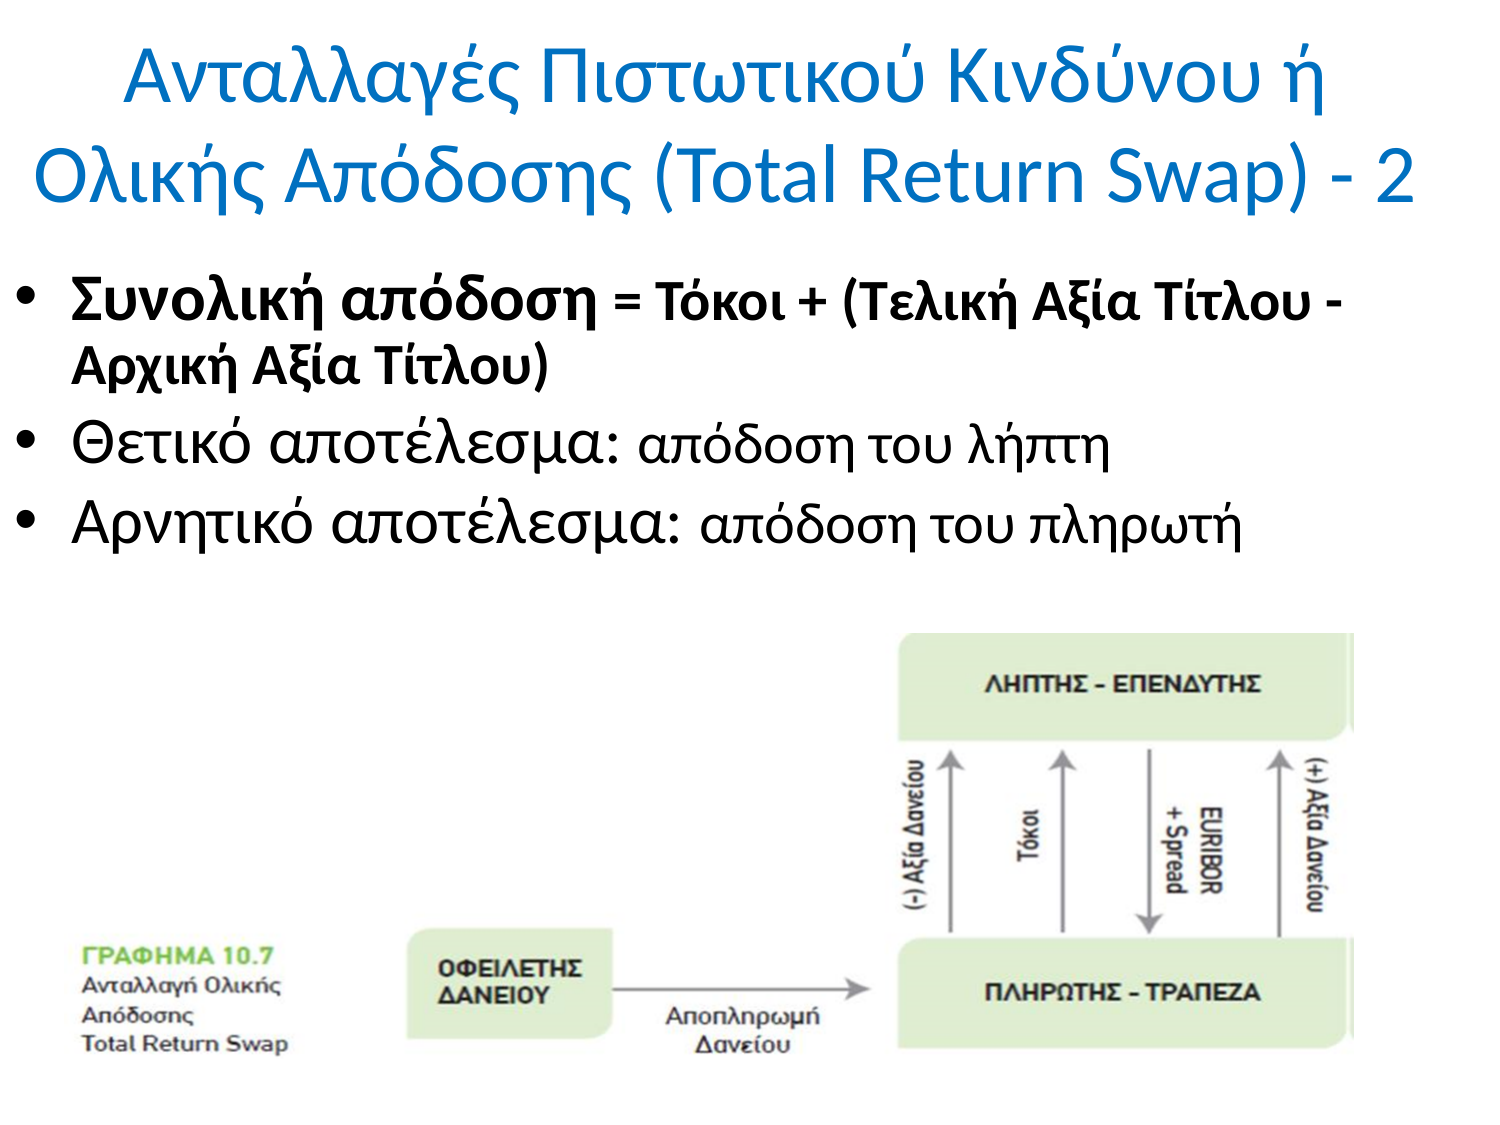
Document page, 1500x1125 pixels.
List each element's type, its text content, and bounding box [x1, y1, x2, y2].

title Ανταλλαγές Πιστωτικού Κινδύνου ή Ολικής Απόδοσης (Total Return Swap) - 2 [4, 17, 1447, 221]
picture [64, 633, 1354, 1059]
text_box Συνολική απόδοση = Τόκοι + (Τελική Αξία Τίτλου - Αρχική Αξία Τίτλου) Θετικό αποτέλεσμα: απόδοση του λήπτη Αρνητικό αποτέλεσμα: απόδοση του πληρωτή [0, 255, 1500, 566]
